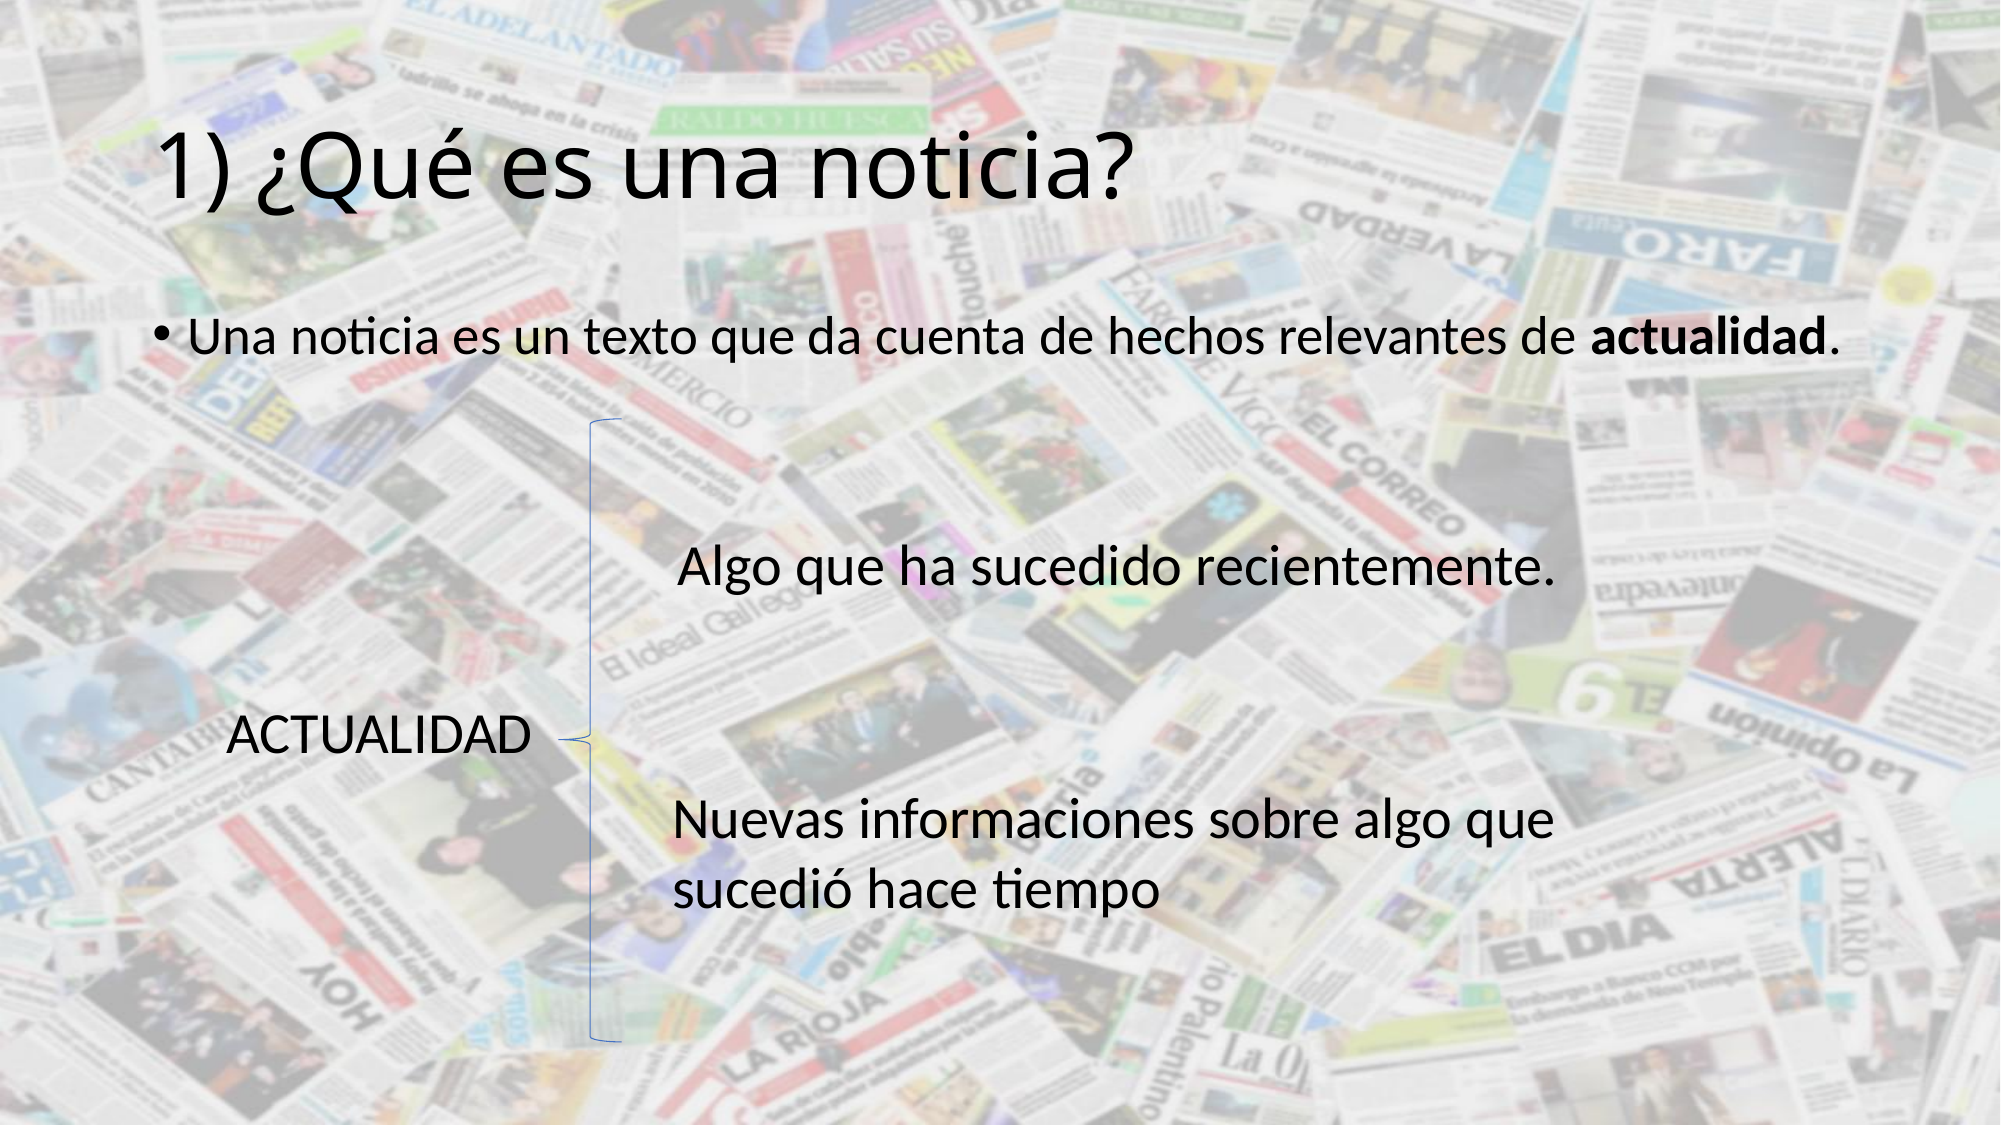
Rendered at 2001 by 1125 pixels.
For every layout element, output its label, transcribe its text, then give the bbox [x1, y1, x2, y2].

text_box Algo que ha sucedido recientemente. [662, 519, 1573, 605]
text_box [558, 418, 622, 1043]
title 1) ¿Qué es una noticia? [137, 59, 1863, 278]
text_box ACTUALIDAD [211, 687, 559, 773]
text_box Nuevas informaciones sobre algo que sucedió hace tiempo [657, 773, 1579, 928]
list Una noticia es un texto que da cuenta de hechos relevantes de actualidad. [137, 299, 1863, 432]
picture [0, 0, 2001, 1125]
